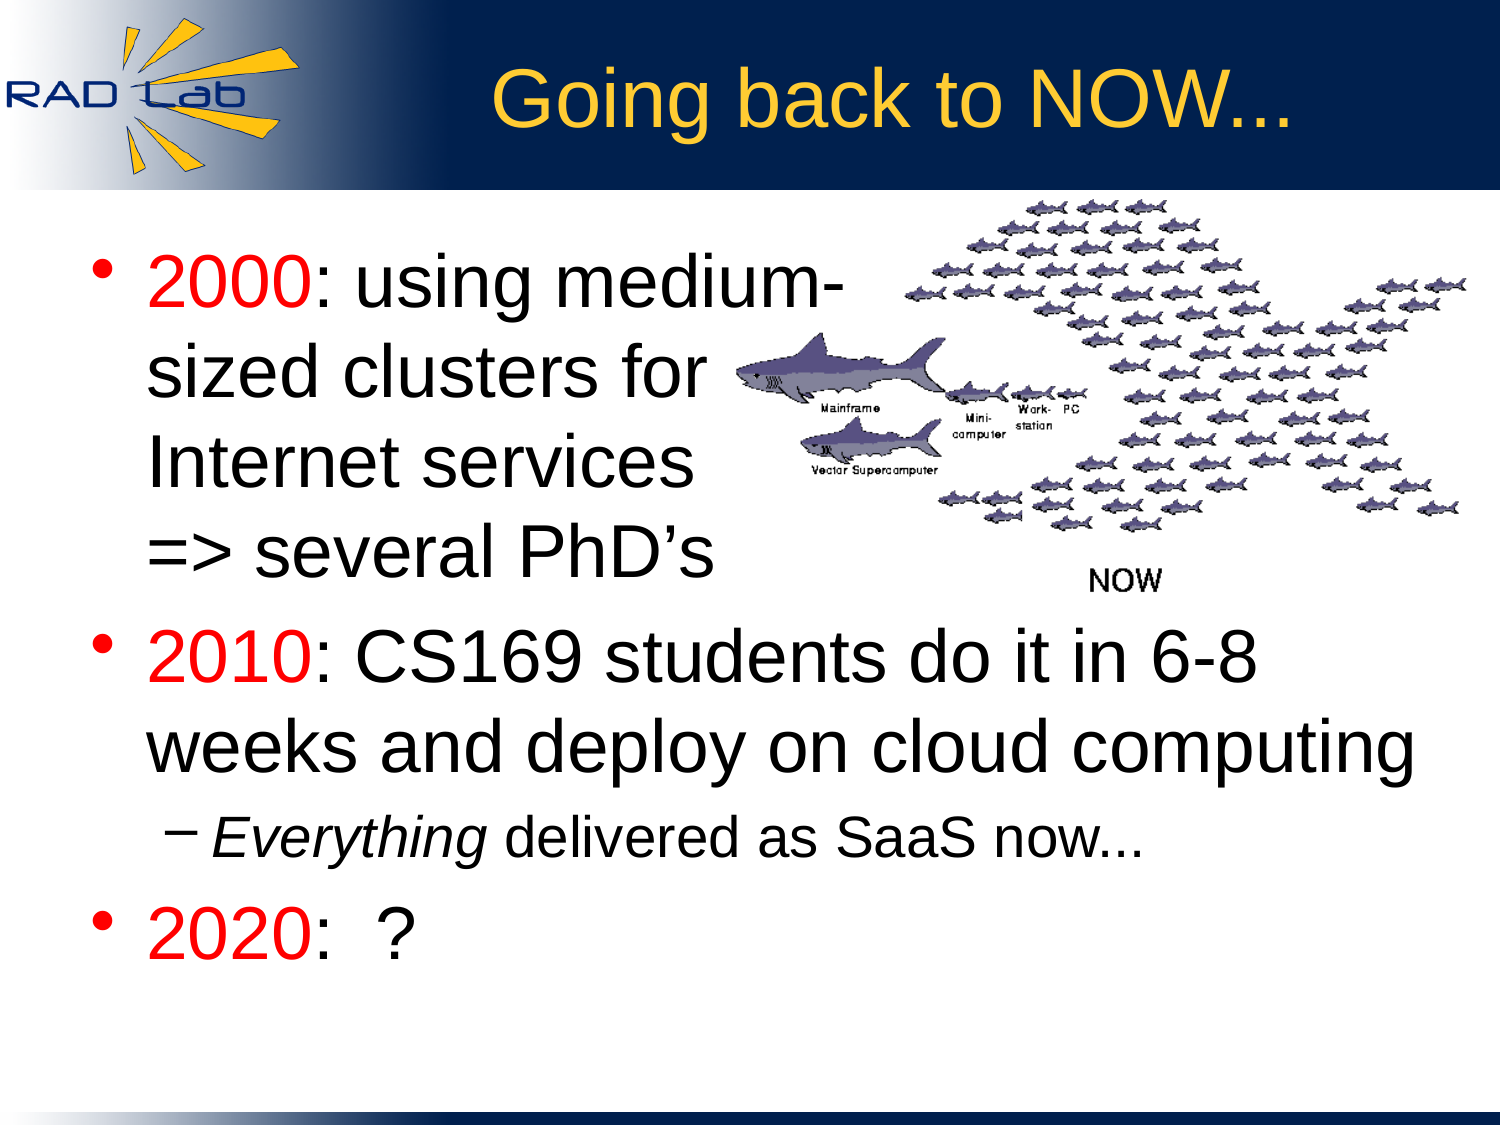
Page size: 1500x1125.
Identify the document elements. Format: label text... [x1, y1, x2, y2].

picture [0, 0, 1500, 190]
title Going back to NOW... [287, 0, 1500, 188]
list 2000: using medium- sized clusters for Internet services => several PhD’s 2010: CS169 students do it in 6-8 weeks and deploy on cloud computing Everything delivered as SaaS now... 2020: ? [74, 224, 1463, 1026]
picture [0, 1112, 1500, 1125]
picture [729, 199, 1476, 598]
